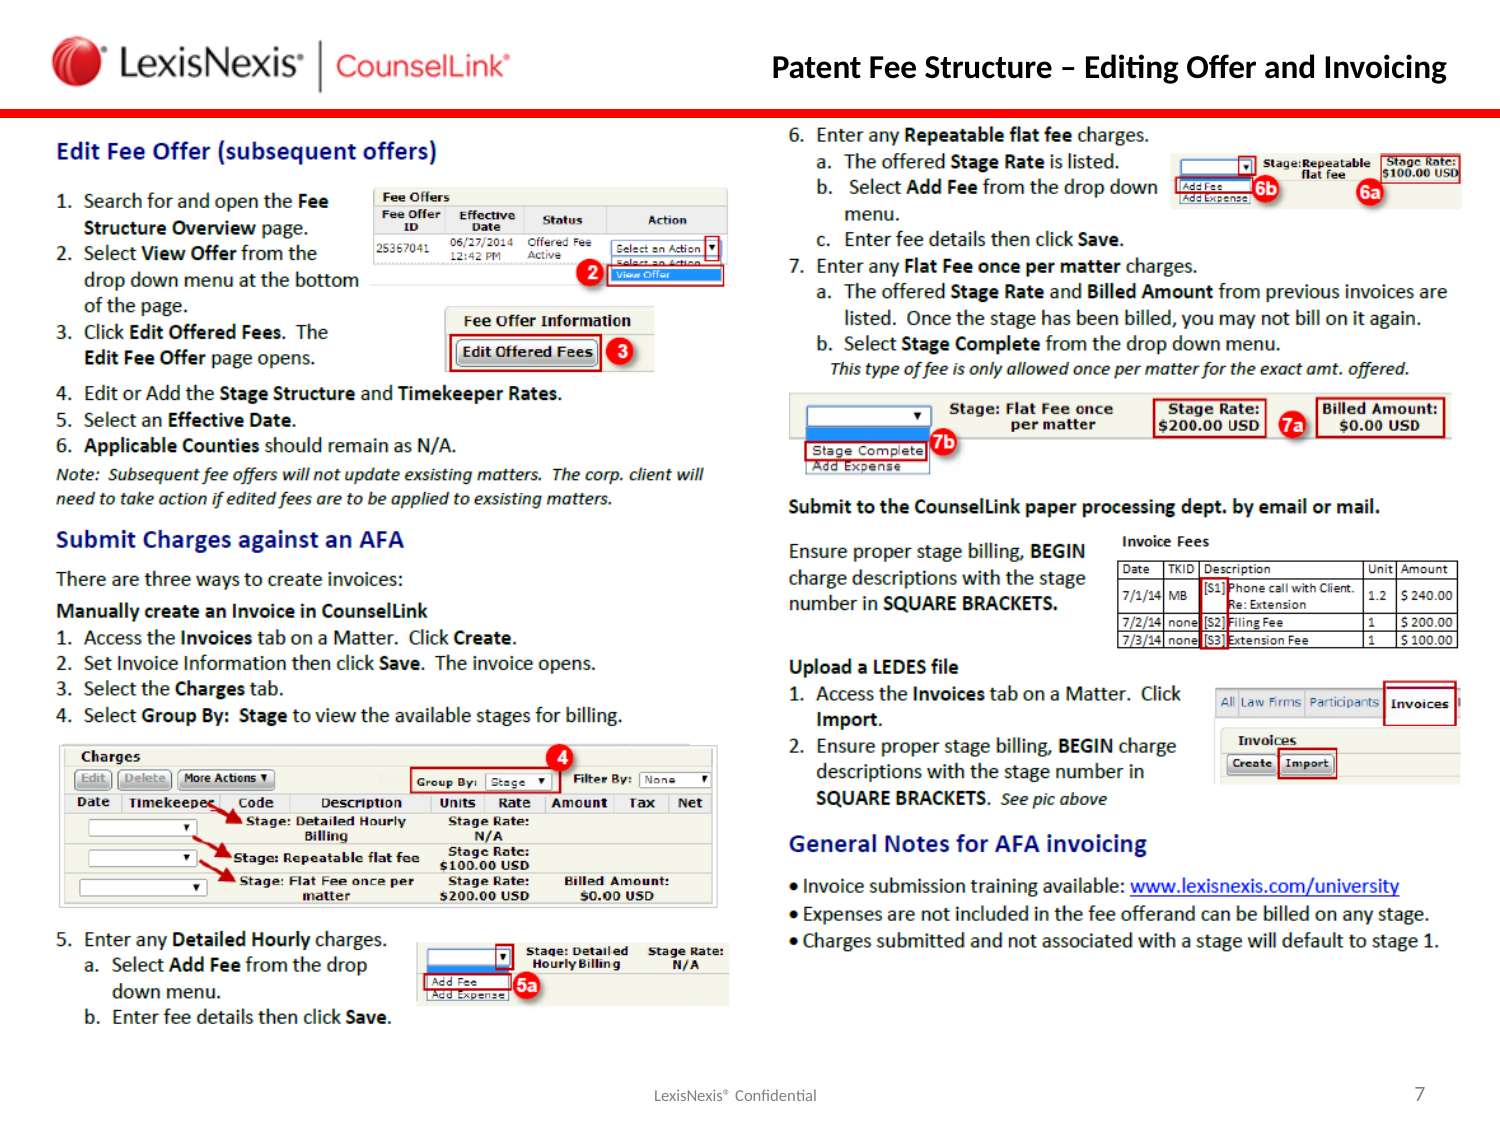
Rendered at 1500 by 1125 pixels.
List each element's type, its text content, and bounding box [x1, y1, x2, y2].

picture [37, 24, 526, 104]
picture [12, 124, 1490, 1038]
text_box Patent Fee Structure – Editing Offer and Invoicing [587, 37, 1463, 93]
